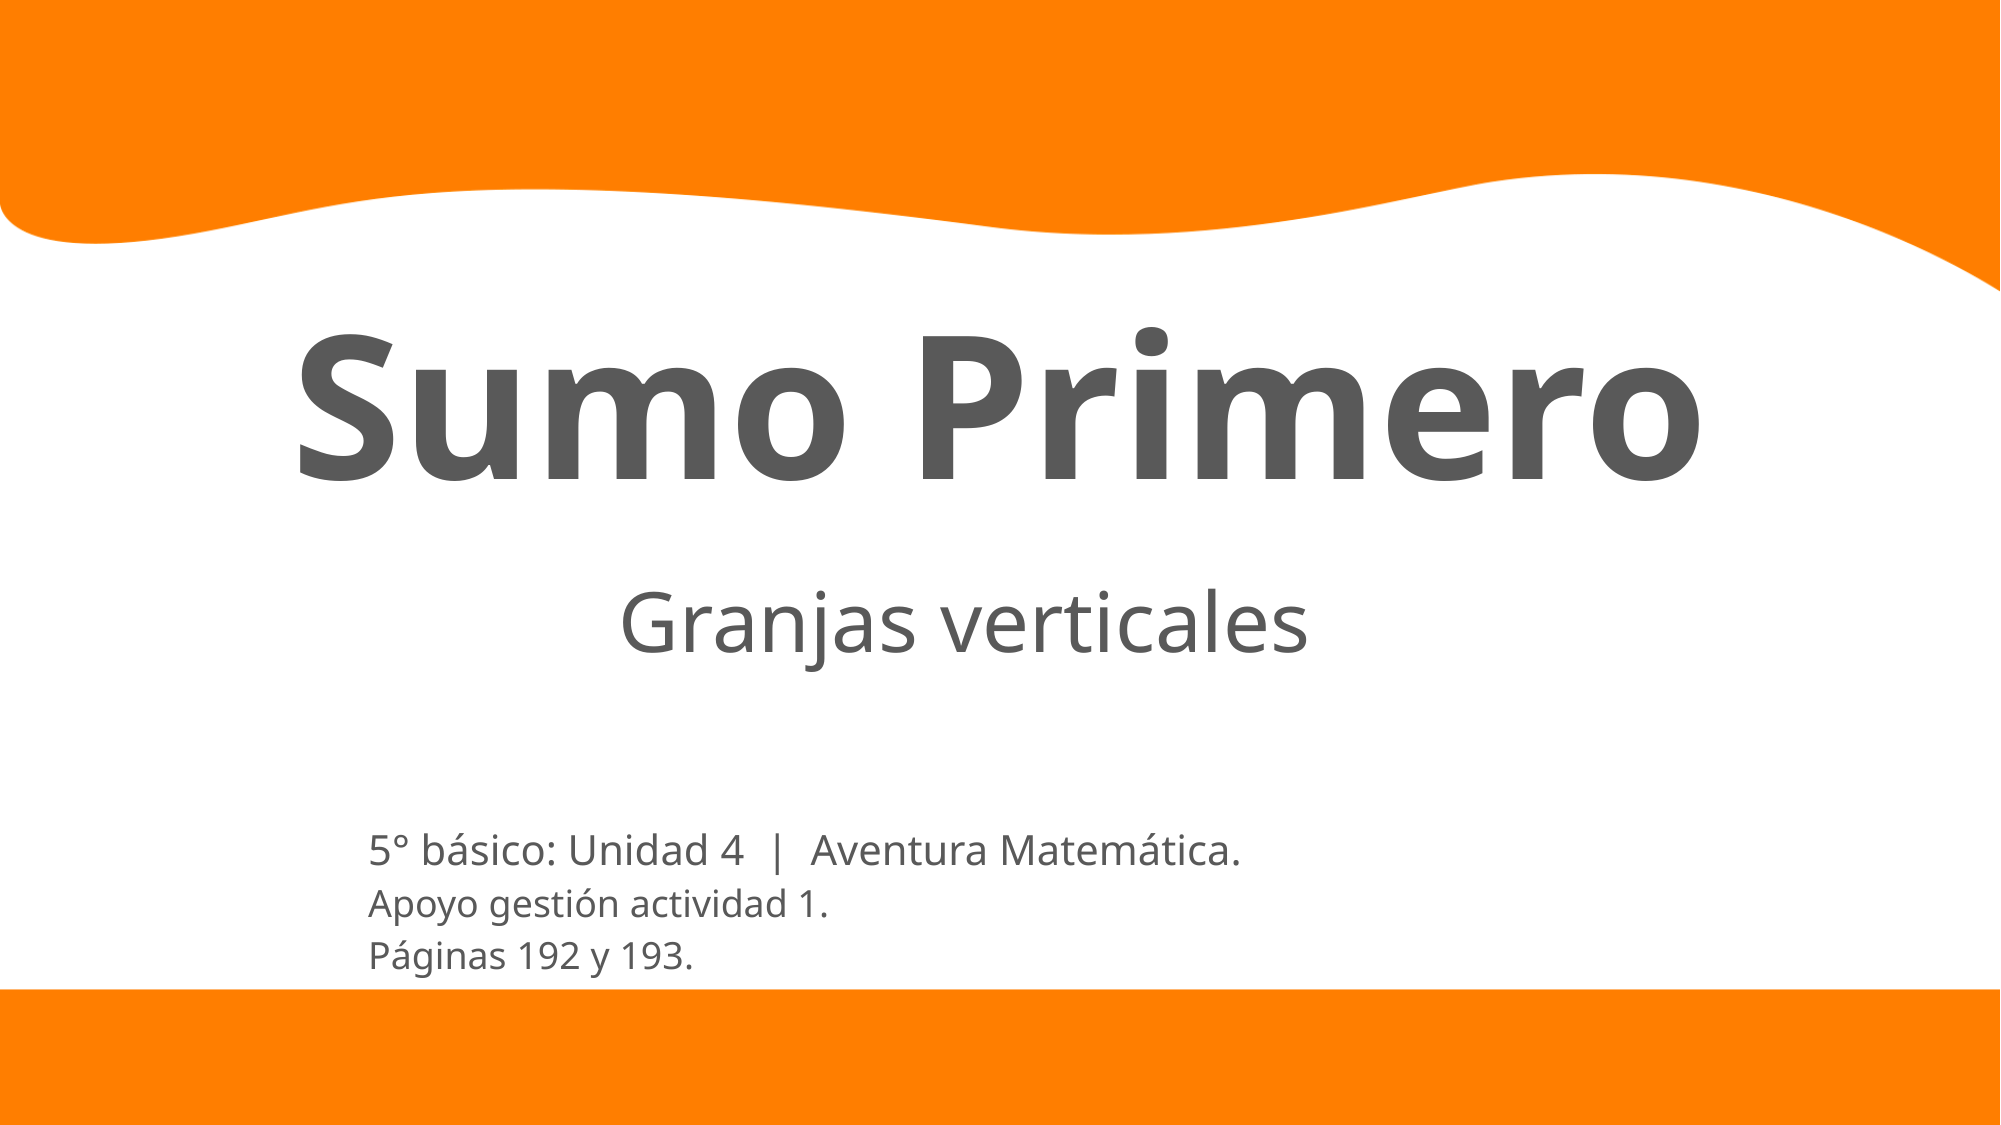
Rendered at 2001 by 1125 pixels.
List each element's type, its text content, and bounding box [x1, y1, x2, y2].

subtitle Sumo Primero [249, 278, 1750, 551]
text_box 5° básico: Unidad 4 | Aventura Matemática. Apoyo gestión actividad 1. Páginas 192 y 193. [353, 808, 1364, 985]
text_box Granjas verticales [214, 549, 1715, 701]
picture [0, 0, 2000, 1125]
